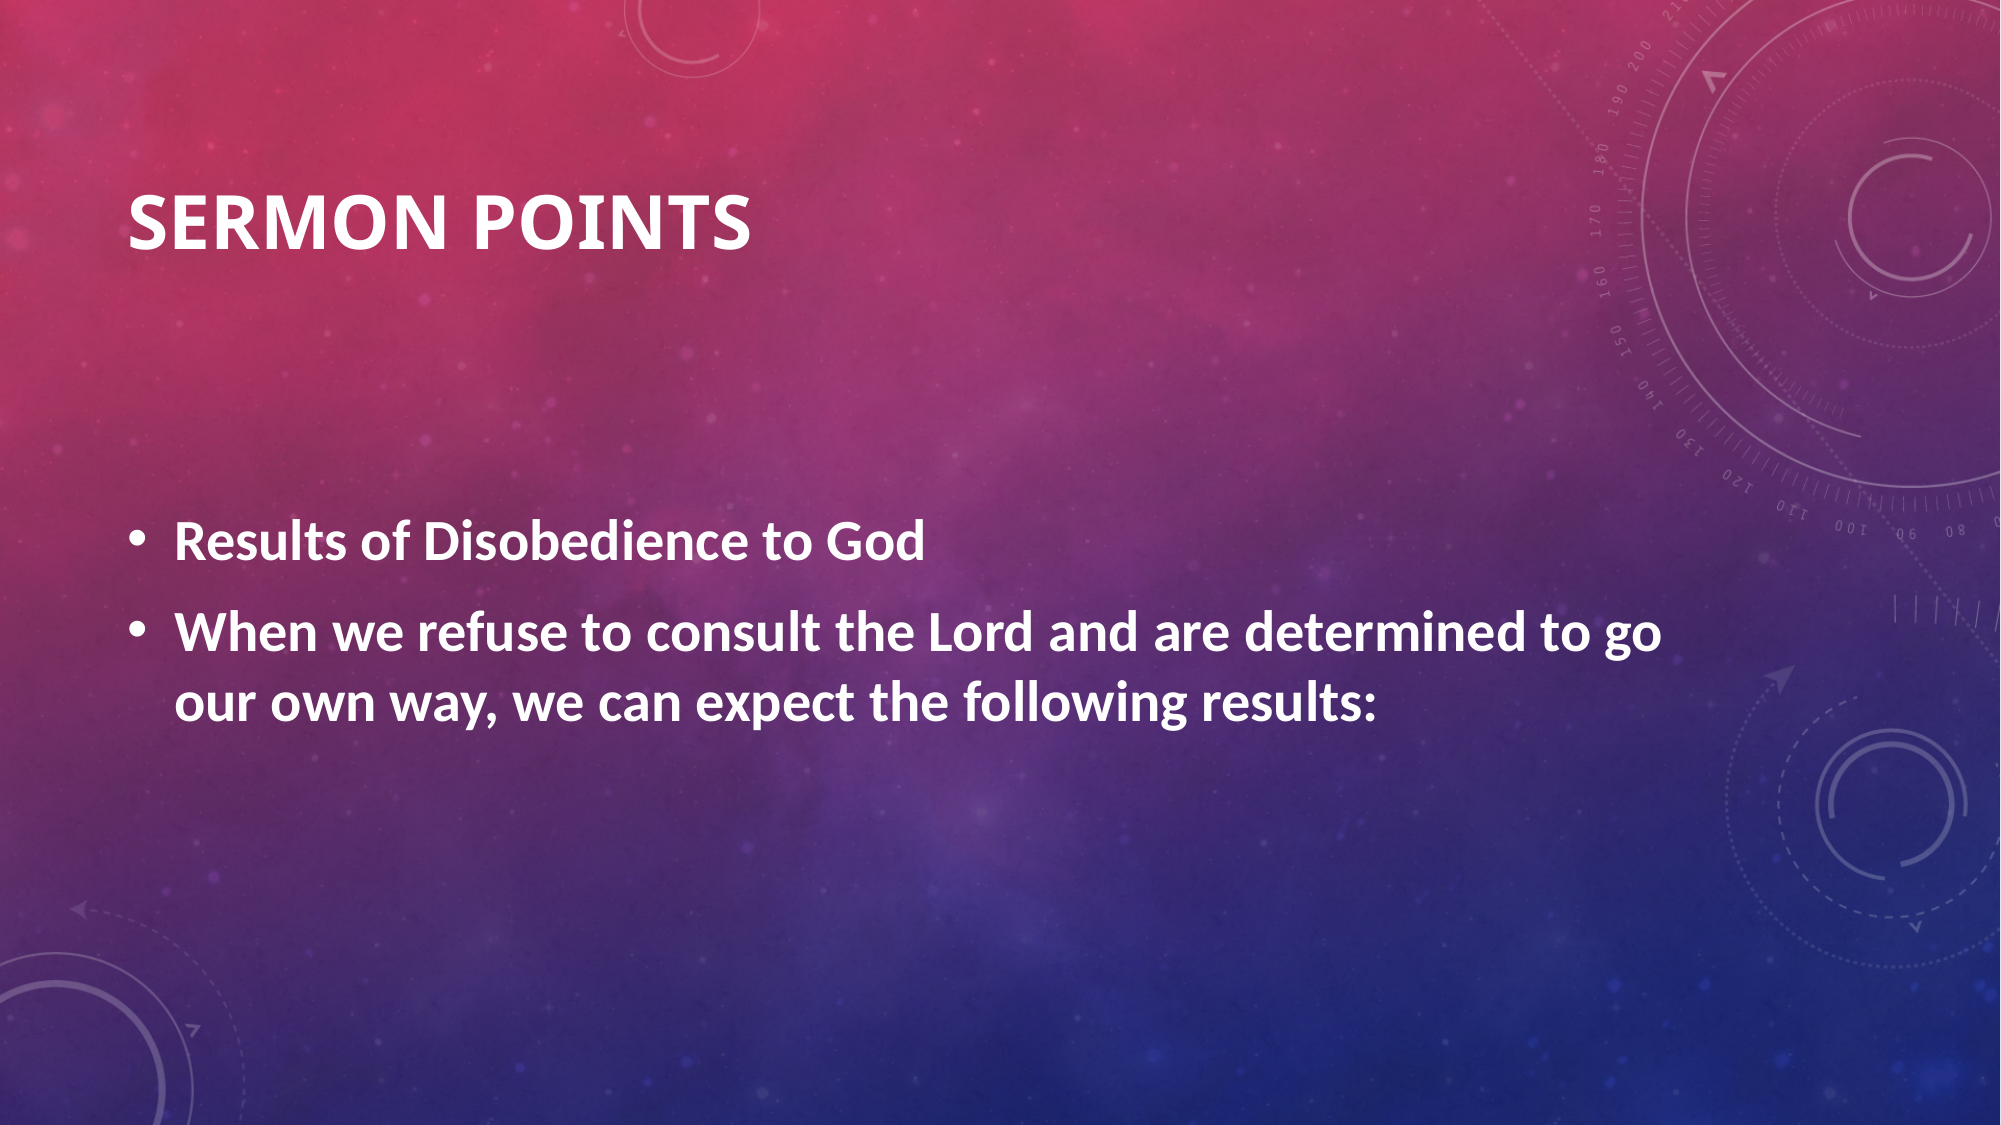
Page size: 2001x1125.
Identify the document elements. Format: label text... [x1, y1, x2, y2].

title SERMON POINTS [112, 99, 1775, 339]
list Results of Disobedience to God When we refuse to consult the Lord and are determined to go our own way, we can expect the following results: [112, 351, 1775, 950]
picture [0, 0, 2001, 1125]
